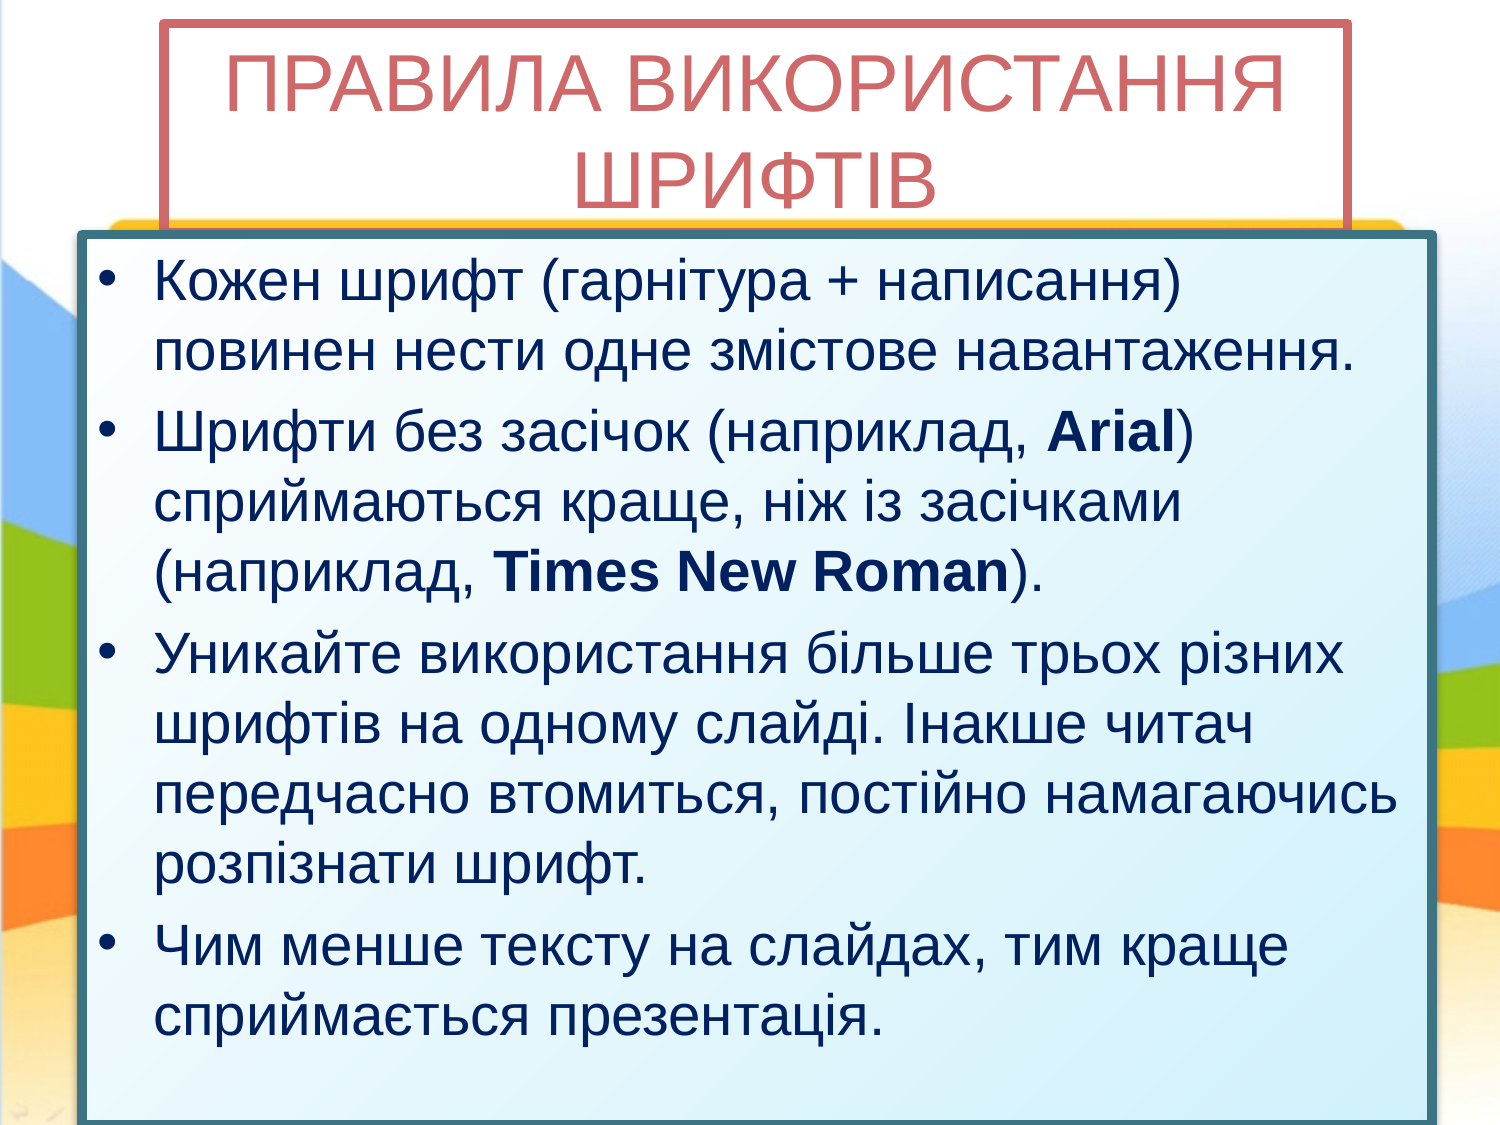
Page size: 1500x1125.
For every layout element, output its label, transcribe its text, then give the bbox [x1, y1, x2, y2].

list Кожен шрифт (гарнітура + написання) повинен нести одне змістове навантаження. Шрифти без засічок (наприклад, Arial) сприймаються краще, ніж із засічками (наприклад, Times New Roman). Уникайте використання більше трьох різних шрифтів на одному слайді. Інакше читач передчасно втомиться, постійно намагаючись розпізнати шрифт. Чим менше тексту на слайдах, тим краще сприймається презентація. [81, 234, 1433, 1125]
picture [0, 0, 1500, 1125]
title ПРАВИЛА ВИКОРИСТАННЯ ШРИФТІВ [164, 23, 1348, 232]
